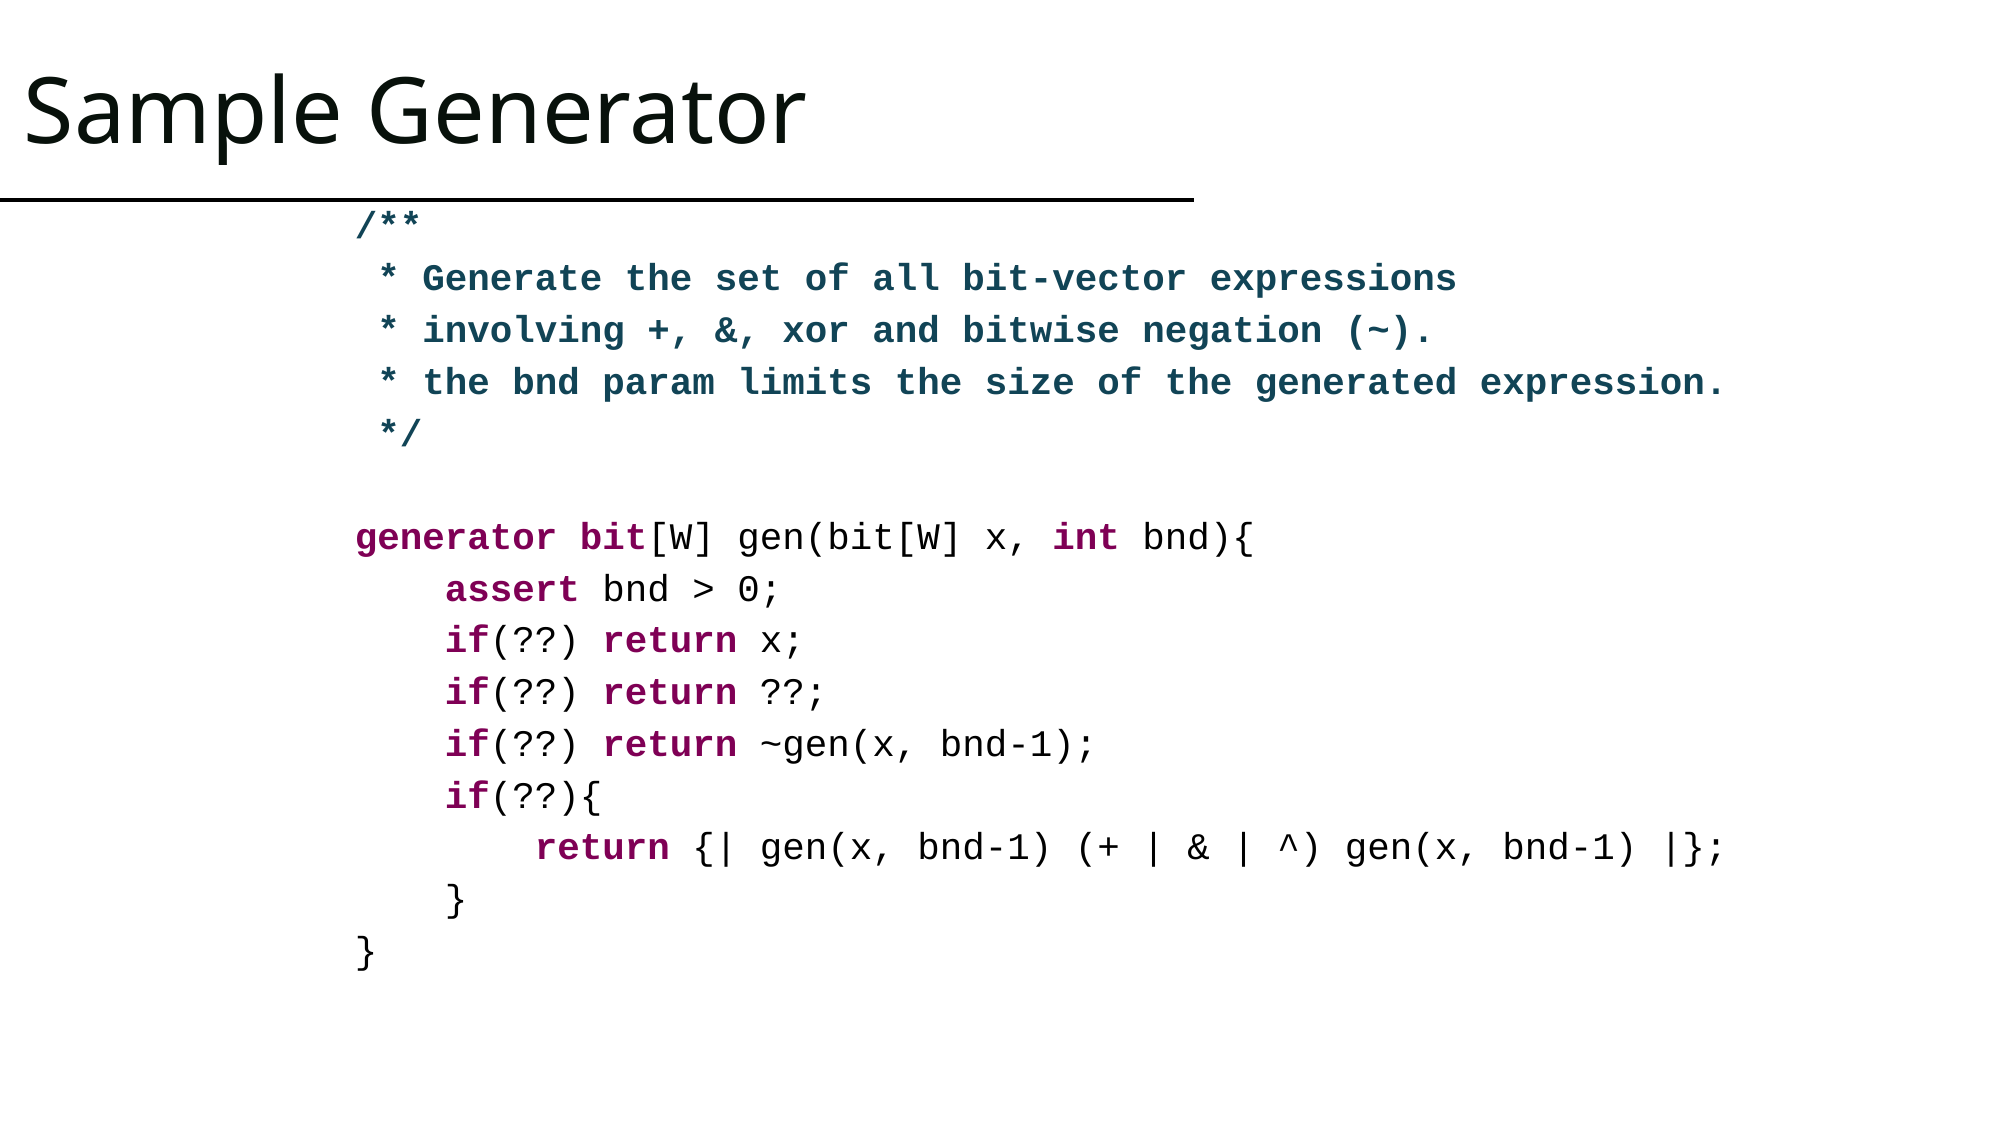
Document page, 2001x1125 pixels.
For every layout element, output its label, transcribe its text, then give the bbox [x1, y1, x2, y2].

text_box /** * Generate the set of all bit-vector expressions * involving +, &, xor and bitwise negation (~). * the bnd param limits the size of the generated expression. */ generator bit[W] gen(bit[W] x, int bnd){ assert bnd > 0; if(??) return x; if(??) return ??; if(??) return ~gen(x, bnd-1); if(??){ return {| gen(x, bnd-1) (+ | & | ^) gen(x, bnd-1) |}; } } [340, 187, 1743, 1024]
title Sample Generator [8, 4, 1136, 223]
